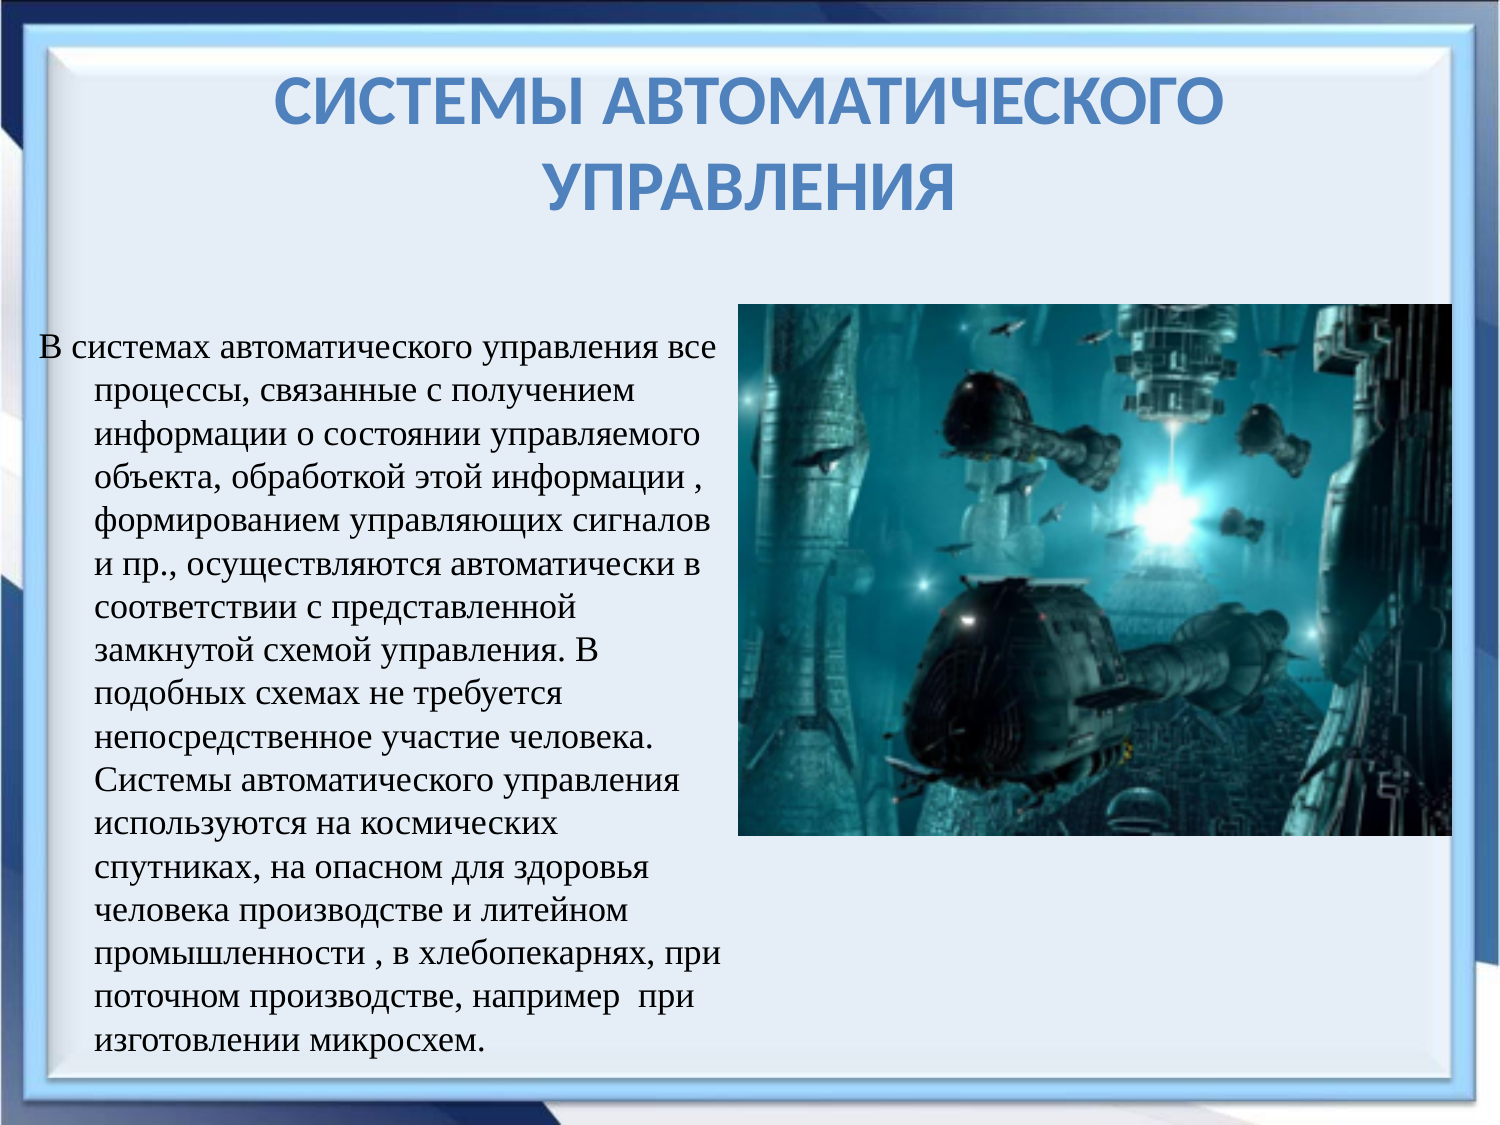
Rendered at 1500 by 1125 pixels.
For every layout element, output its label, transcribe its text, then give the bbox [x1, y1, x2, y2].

picture [0, 0, 1500, 1125]
title Системы автоматического управления [75, 45, 1425, 233]
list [738, 304, 1452, 836]
list В системах автоматического управления все процессы, связанные с получением информации о состоянии управляемого объекта, обработкой этой информации , формированием управляющих сигналов и пр., осуществляются автоматически в соответствии с представленной замкнутой схемой управления. В подобных схемах не требуется непосредственное участие человека. Системы автоматического управления используются на космических спутниках, на опасном для здоровья человека производстве и литейном промышленности , в хлебопекарнях, при поточном производстве, например при изготовлении микросхем. [23, 314, 738, 1090]
